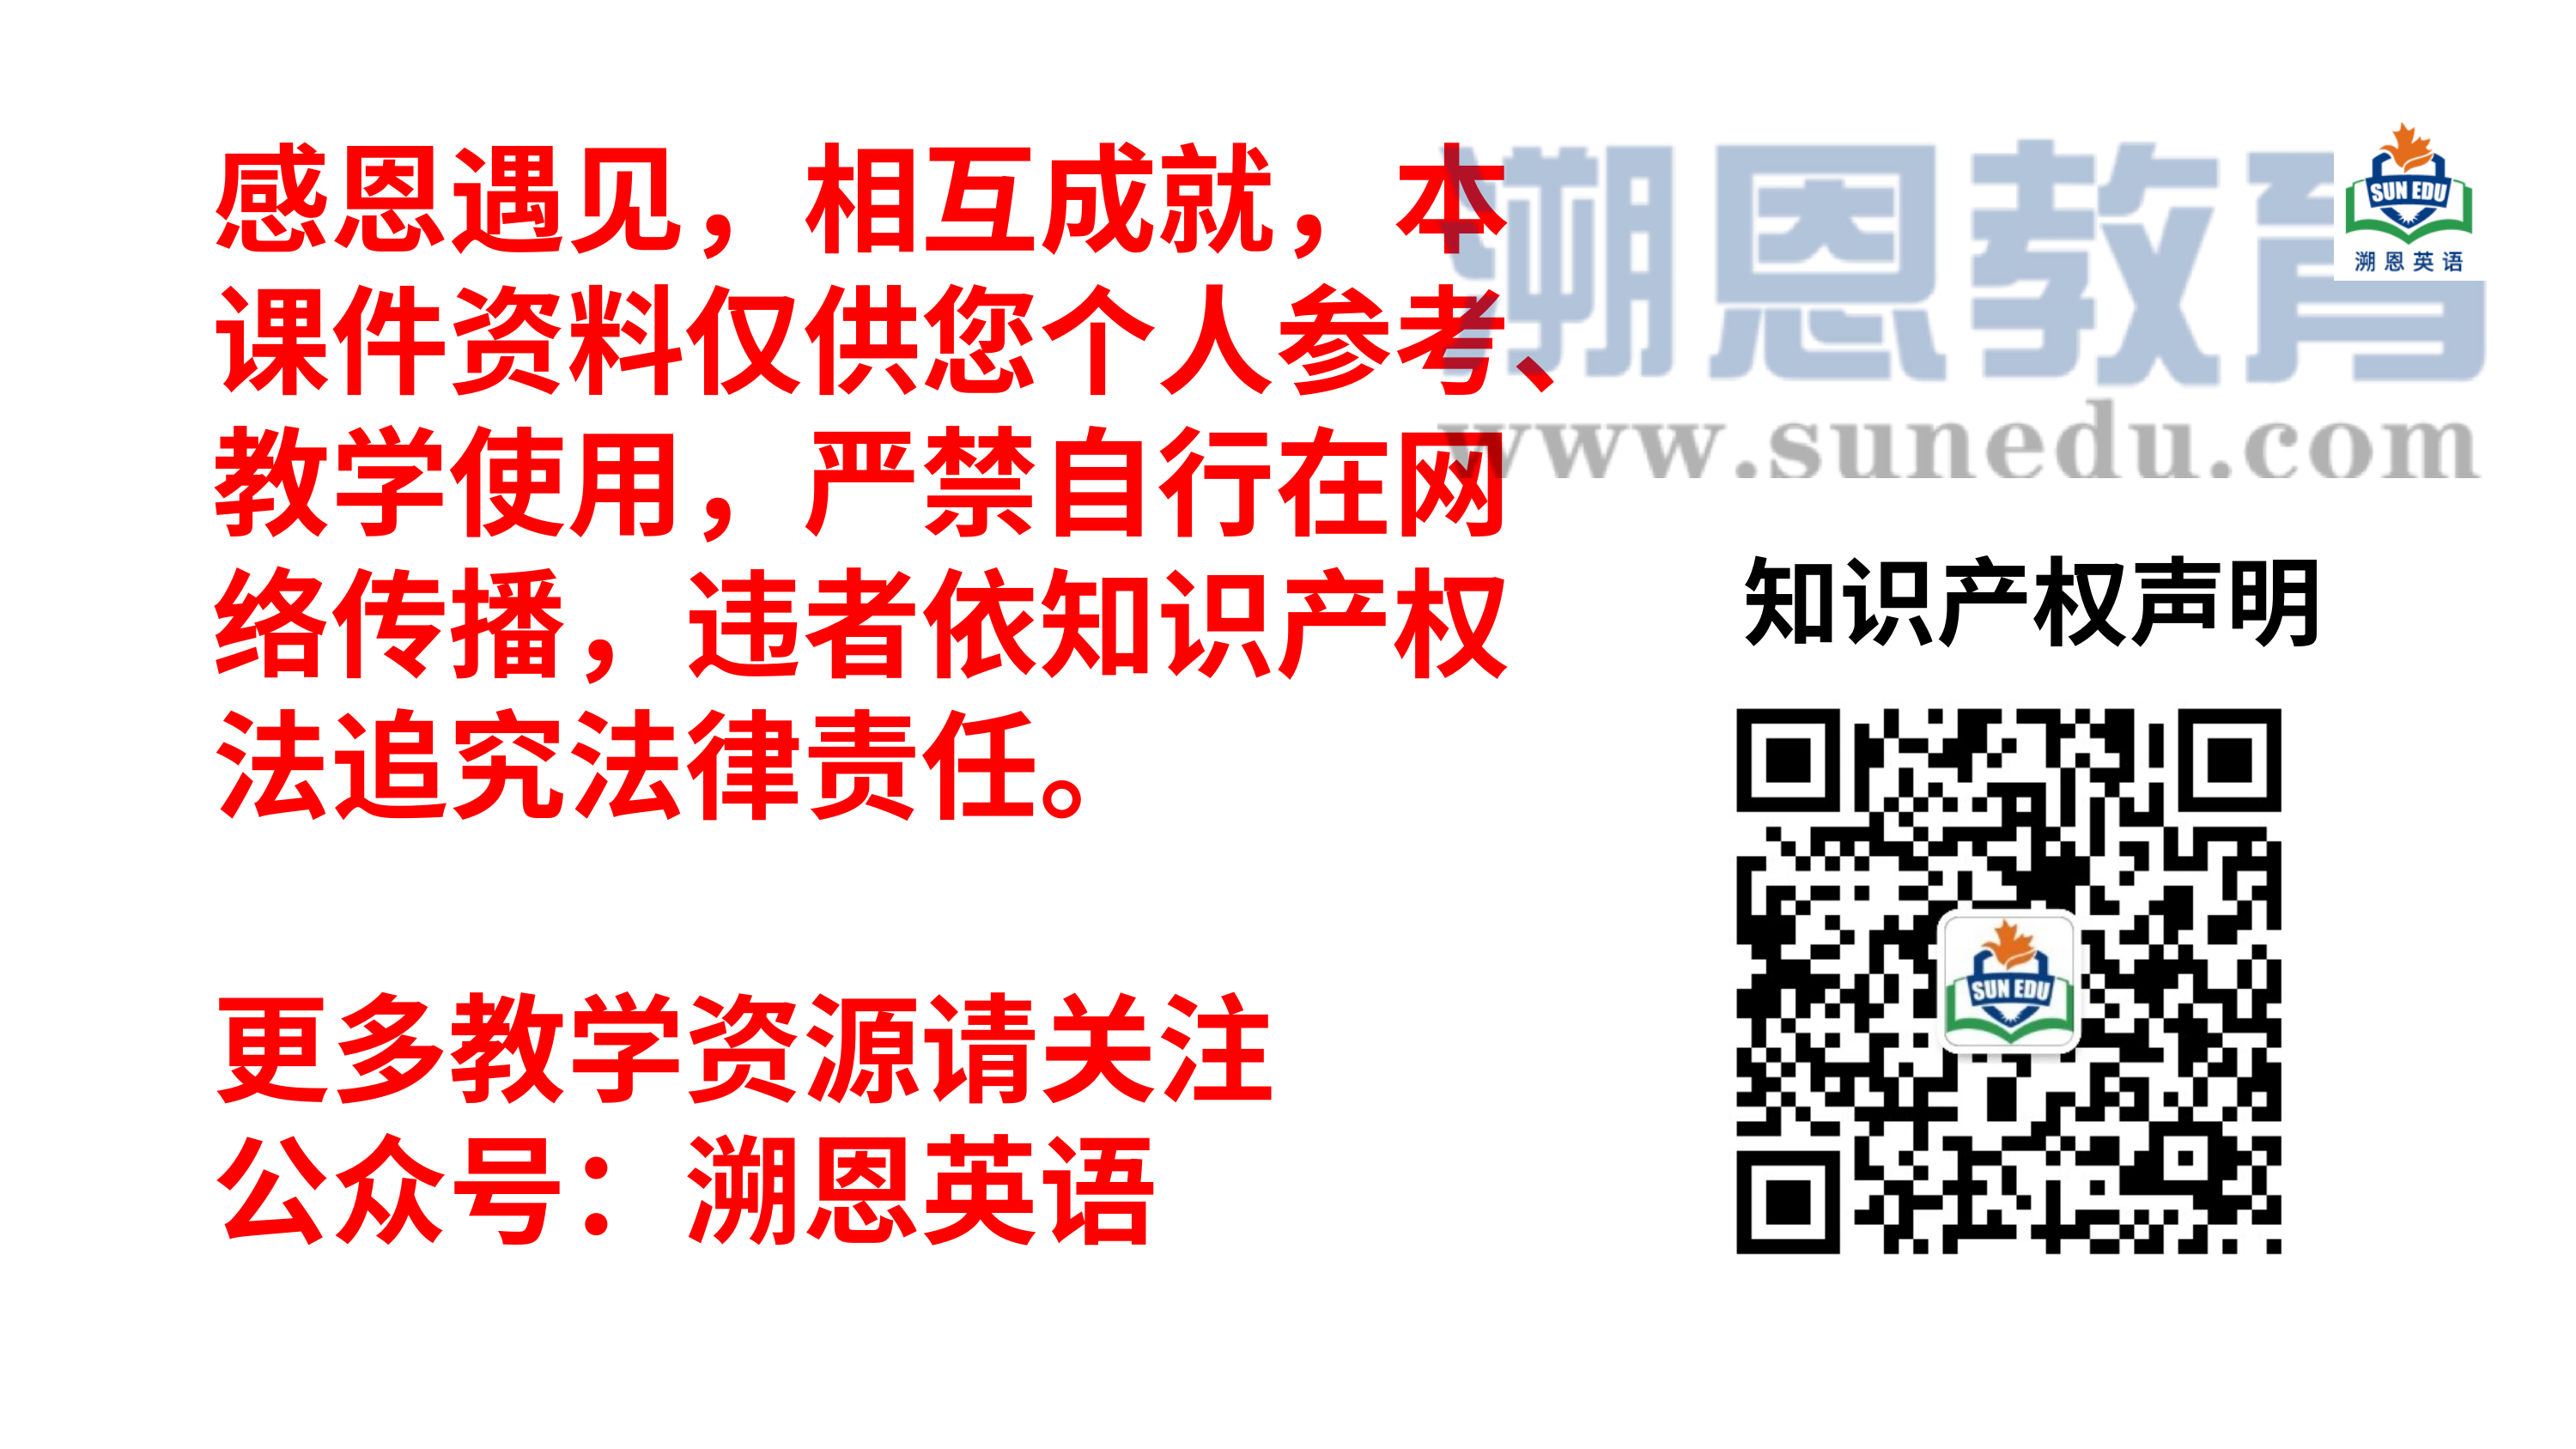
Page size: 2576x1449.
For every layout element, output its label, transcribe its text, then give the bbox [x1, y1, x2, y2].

text_box 知识产权声明 [1730, 535, 2576, 664]
text_box 感恩遇见，相互成就，本课件资料仅供您个人参考、教学使用，严禁自行在网络传播，违者依知识产权法追究法律责任。 更多教学资源请关注 公众号：溯恩英语 [200, 118, 1542, 1265]
picture [1692, 664, 2325, 1298]
picture [1433, 118, 2488, 478]
